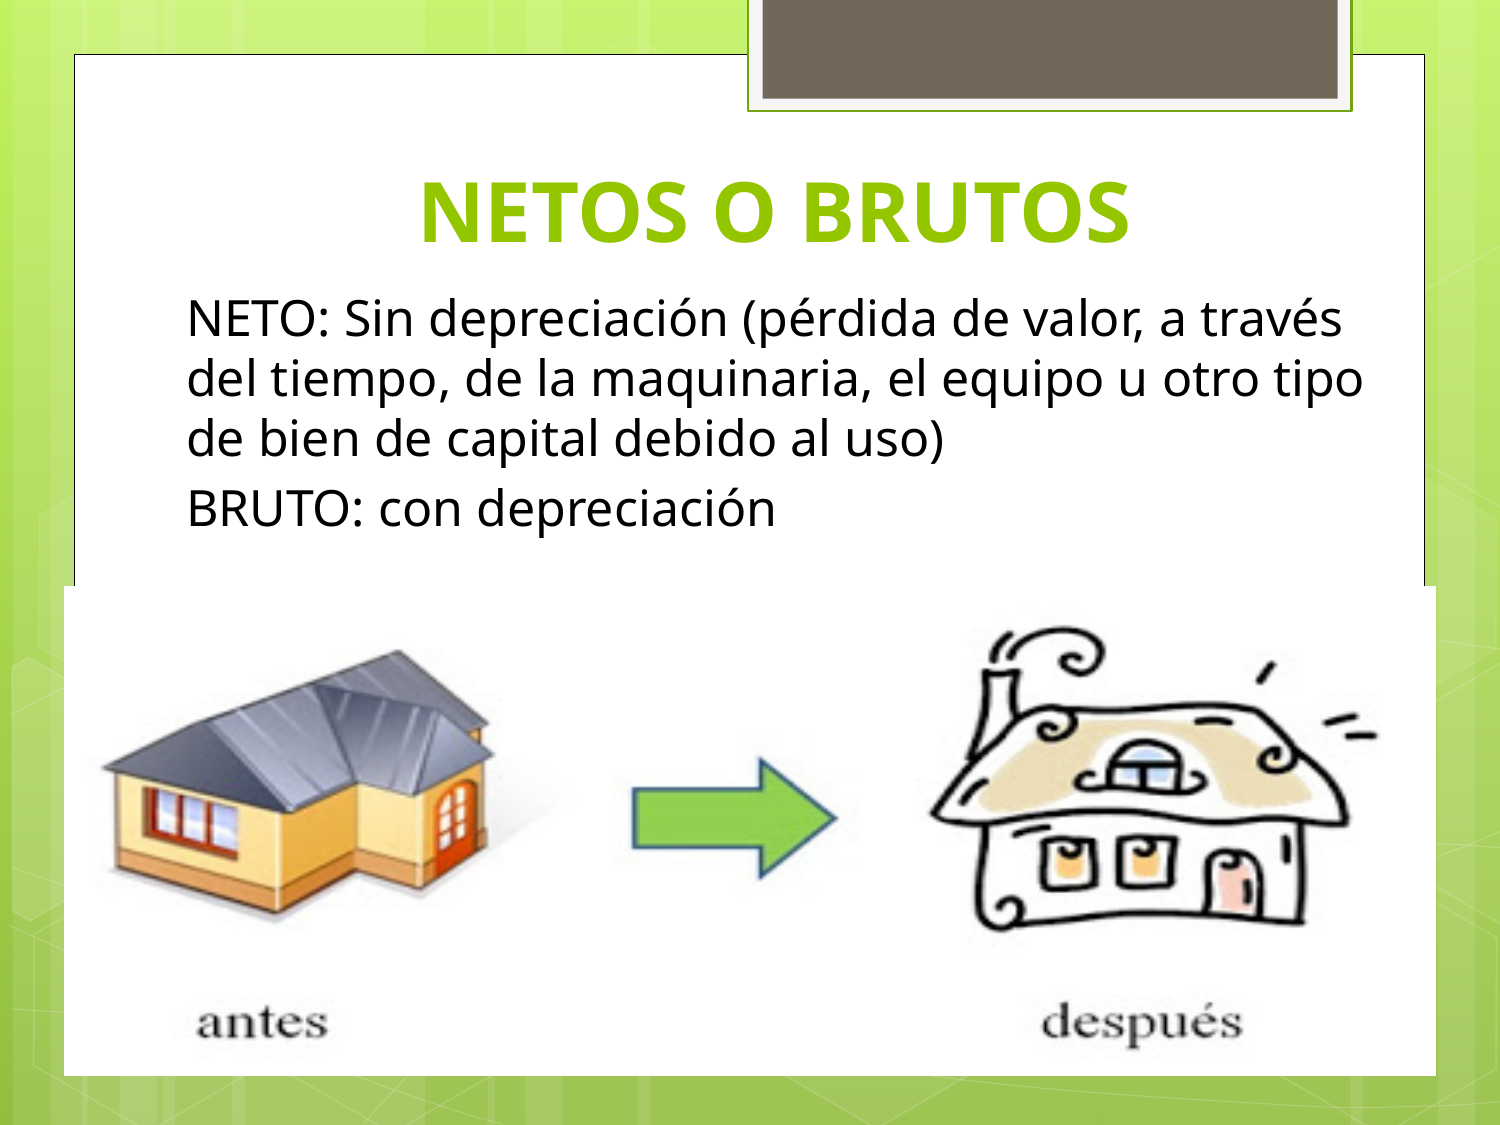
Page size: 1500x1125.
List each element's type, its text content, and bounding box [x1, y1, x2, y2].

title NETOS O BRUTOS [230, 125, 1319, 268]
list NETO: Sin depreciación (pérdida de valor, a través del tiempo, de la maquinaria, el equipo u otro tipo de bien de capital debido al uso) BRUTO: con depreciación [171, 278, 1388, 564]
picture [64, 585, 1436, 1076]
